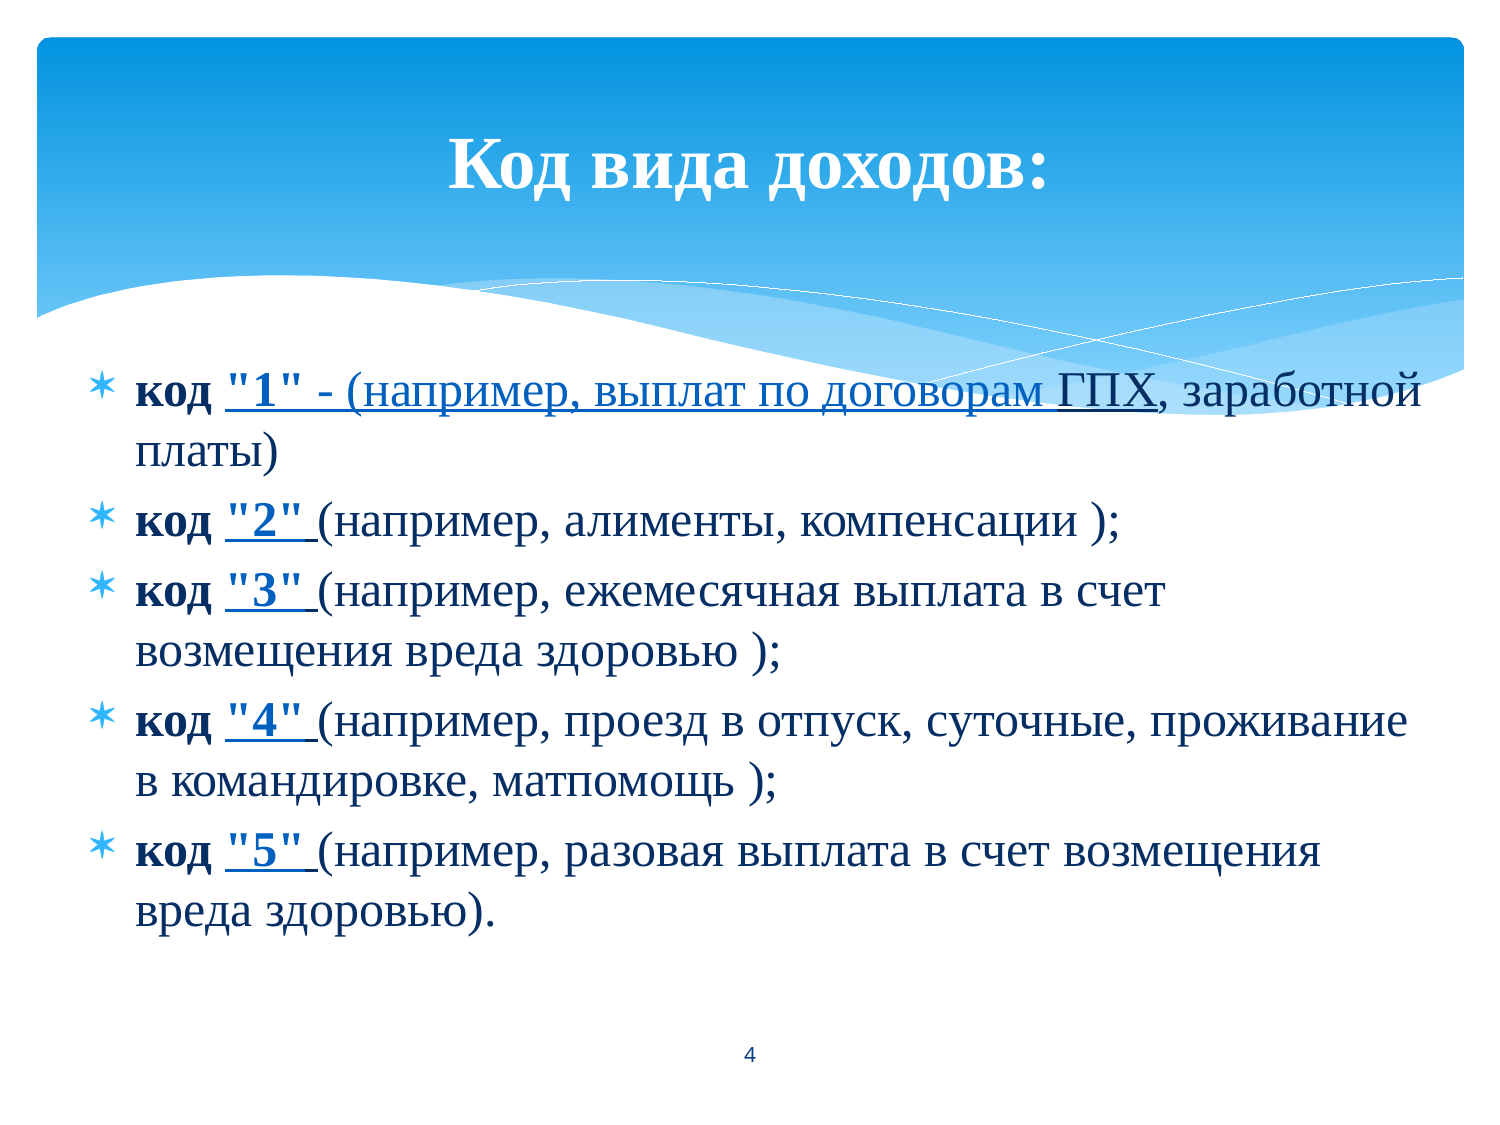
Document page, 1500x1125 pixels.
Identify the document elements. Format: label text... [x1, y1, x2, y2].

list код "1" - (например, выплат по договорам ГПХ, заработной платы) код "2" (например, алименты, компенсации ); код "3" (например, ежемесячная выплата в счет возмещения вреда здоровью ); код "4" (например, проезд в отпуск, суточные, проживание в командировке, матпомощь ); код "5" (например, разовая выплата в счет возмещения вреда здоровью). [75, 278, 1447, 1005]
title Код вида доходов: [75, 55, 1425, 261]
slide_number 4 [654, 1025, 846, 1086]
